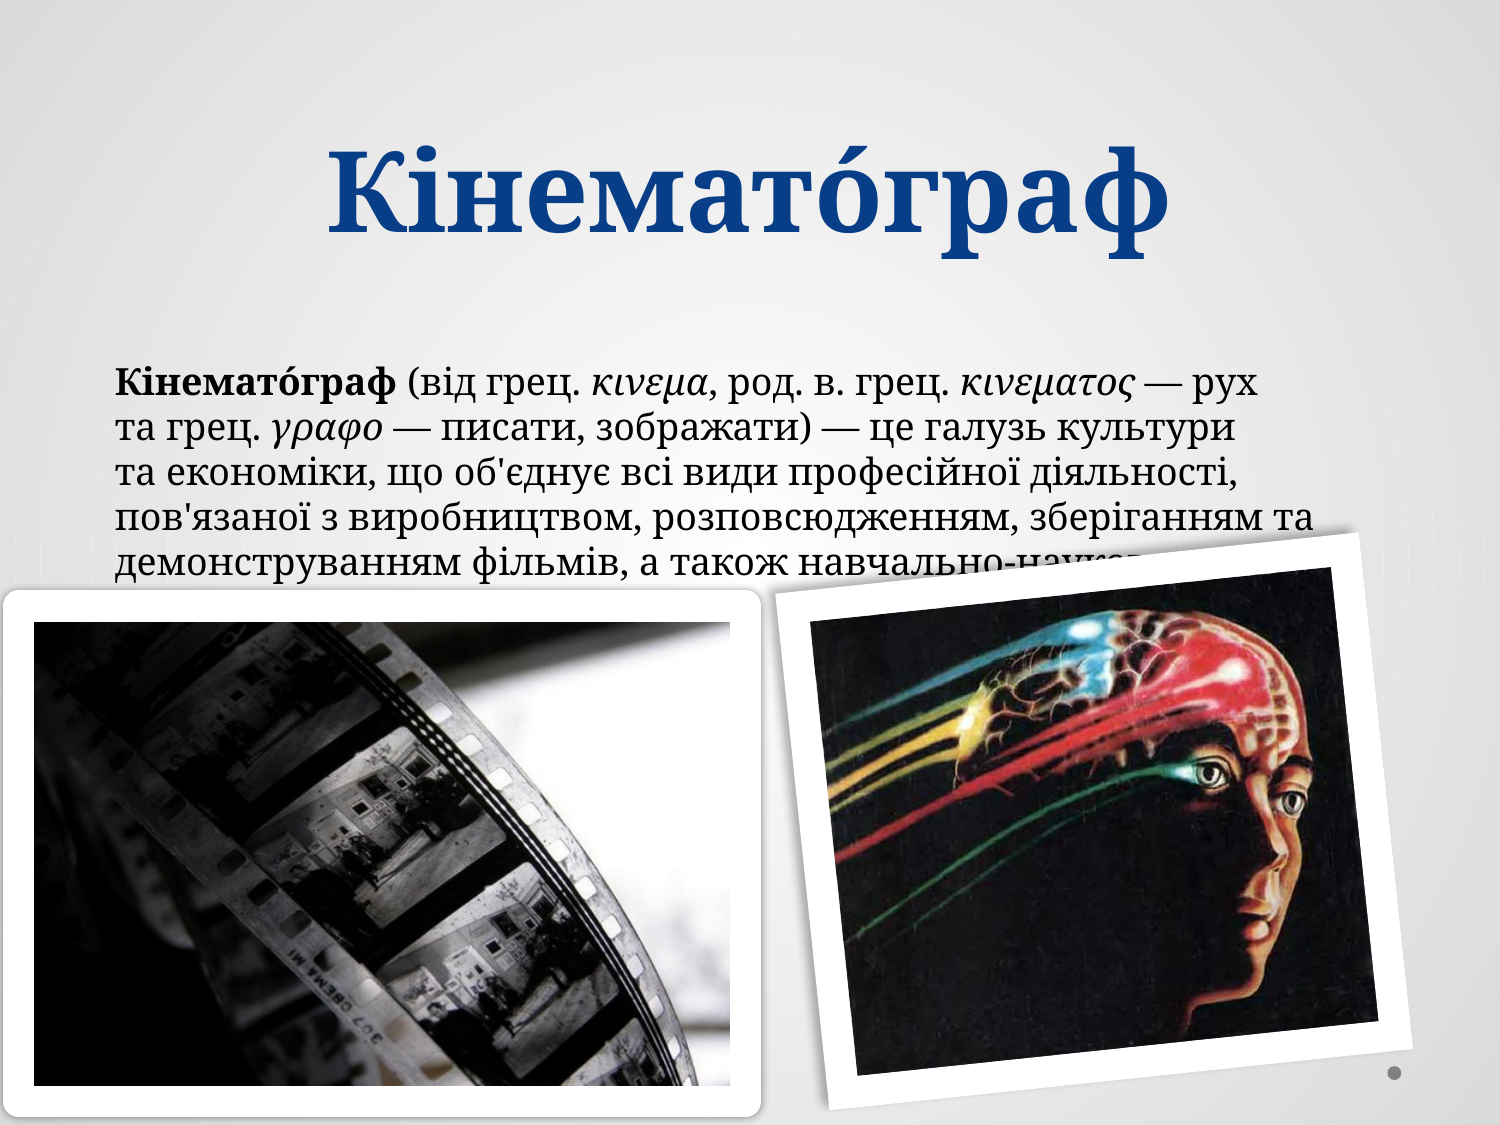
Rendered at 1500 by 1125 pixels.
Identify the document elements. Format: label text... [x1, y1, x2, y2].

picture [33, 621, 731, 1086]
title Кінемато́граф [75, 0, 1425, 263]
picture [810, 568, 1378, 1075]
text_box Кінемато́граф (від грец. κινεμα, род. в. грец. κινεματος — рух та грец. γραφο — писати, зображати) — це галузь культури та економіки, що об'єднує всі види професійної діяльності, пов'язаної з виробництвом, розповсюдженням, зберіганням та демонструванням фільмів, а також навчально-наукову роботу [100, 350, 1388, 591]
